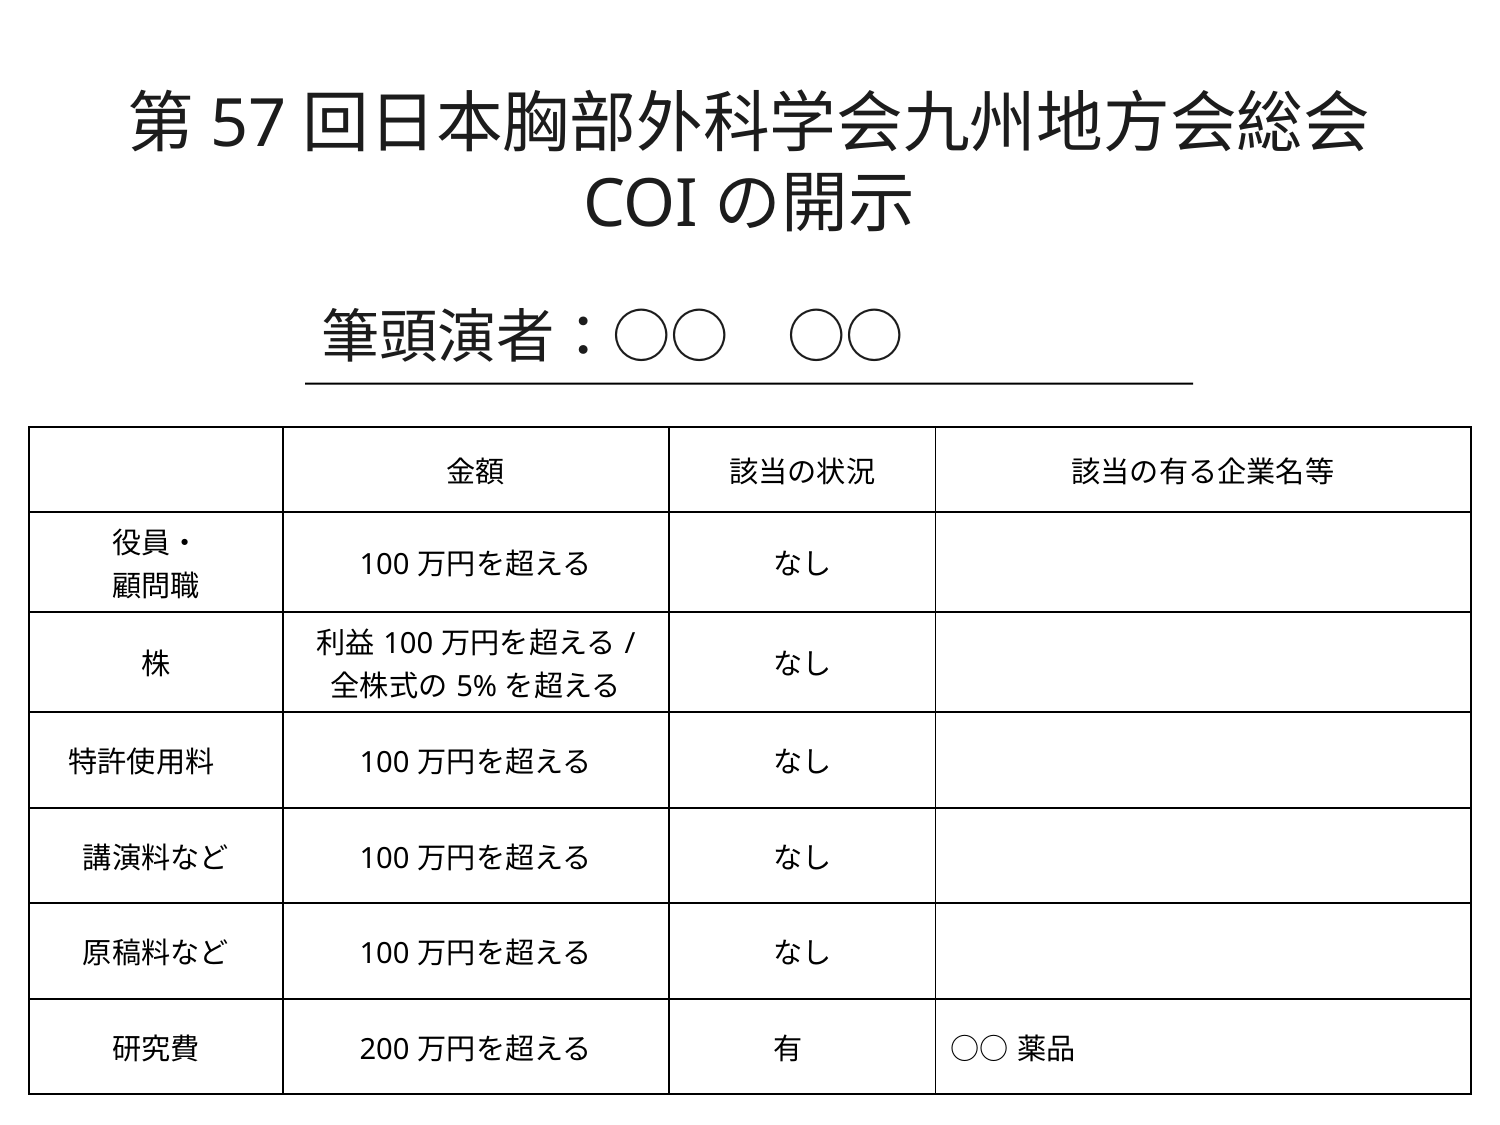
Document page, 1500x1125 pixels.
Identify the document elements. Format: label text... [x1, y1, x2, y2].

table_cell [936, 809, 1470, 902]
table_header [30, 428, 282, 511]
table_cell ○○薬品 [936, 1000, 1470, 1093]
text_box 筆頭演者：○○ ○○ [306, 292, 1198, 377]
table_cell 100万円を超える [284, 713, 668, 807]
table_cell 100万円を超える [284, 513, 668, 611]
table_cell 利益100万円を超える/ 全株式の5%を超える [284, 613, 668, 711]
table_cell [936, 713, 1470, 807]
table_cell 株 [30, 613, 282, 711]
table_cell なし [670, 809, 935, 902]
table_cell 研究費 [30, 1000, 282, 1093]
table_header 該当の状況 [670, 428, 935, 511]
table_cell [936, 904, 1470, 998]
table_cell なし [670, 904, 935, 998]
table_cell 原稿料など [30, 904, 282, 998]
table_cell 特許使用料 [30, 713, 282, 807]
table_cell [936, 613, 1470, 711]
table_cell 100万円を超える [284, 809, 668, 902]
table_cell なし [670, 713, 935, 807]
table_header 該当の有る企業名等 [936, 428, 1470, 511]
table_cell 講演料など [30, 809, 282, 902]
table_header 金額 [284, 428, 668, 511]
table_cell 役員・ 顧問職 [30, 513, 282, 611]
table_cell [936, 513, 1470, 611]
table_cell 100万円を超える [284, 904, 668, 998]
table_cell 200万円を超える [284, 1000, 668, 1093]
text_box 第57回日本胸部外科学会九州地方会総会 COIの開示 [73, 72, 1425, 248]
table_cell なし [670, 613, 935, 711]
table_cell 有 [670, 1000, 935, 1093]
table_cell なし [670, 513, 935, 611]
